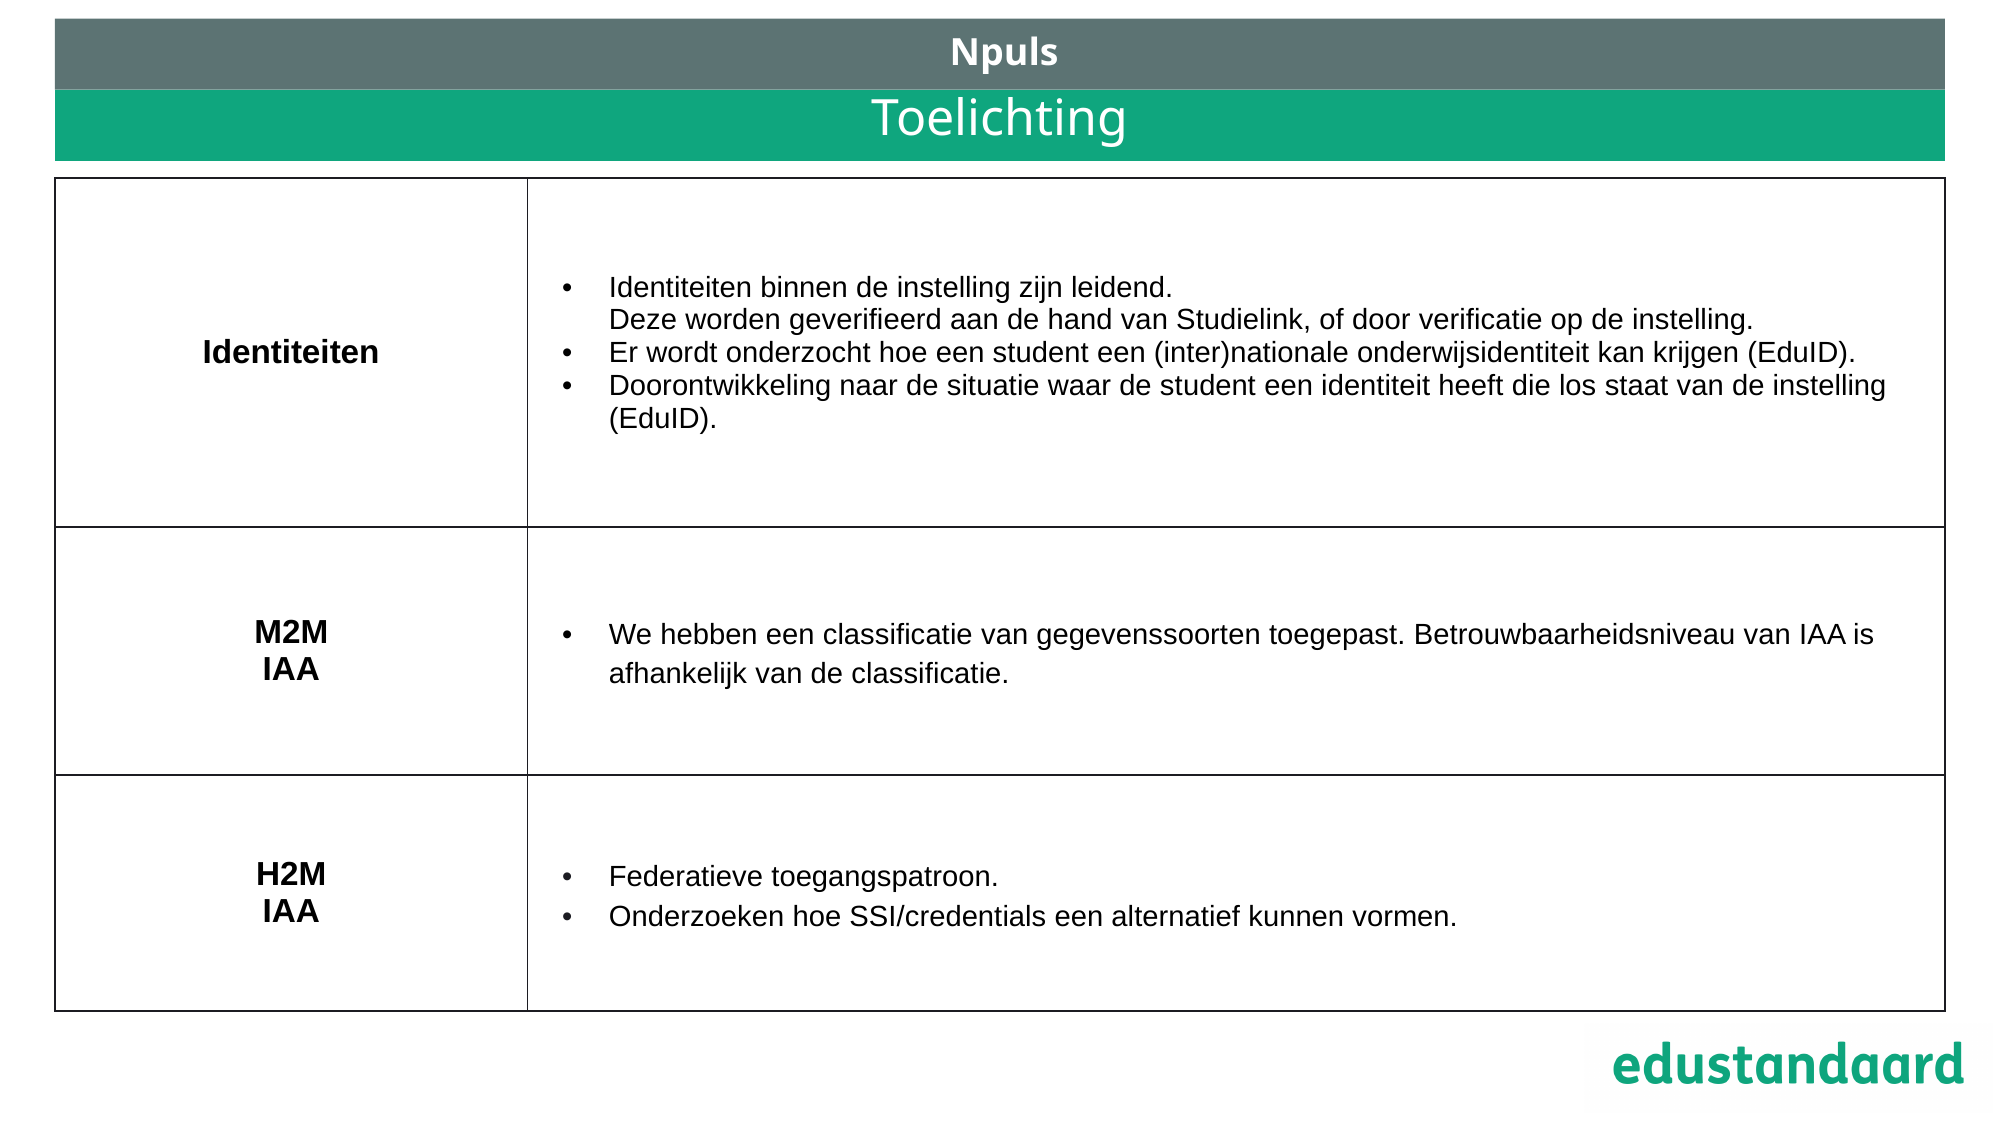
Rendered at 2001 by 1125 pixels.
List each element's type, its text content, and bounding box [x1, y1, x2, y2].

table_cell We hebben een classificatie van gegevenssoorten toegepast. Betrouwbaarheidsniveau van IAA is afhankelijk van de classificatie. [528, 528, 1944, 774]
table_cell H2M IAA [56, 776, 527, 1010]
table_header Identiteiten [56, 179, 527, 526]
table_cell M2M IAA [56, 528, 527, 774]
table_header Identiteiten binnen de instelling zijn leidend. Deze worden geverifieerd aan de hand van Studielink, of door verificatie op de instelling. Er wordt onderzocht hoe een student een (inter)nationale onderwijsidentiteit kan krijgen (EduID). Doorontwikkeling naar de situatie waar de student een identiteit heeft die los staat van de instelling (EduID). [528, 179, 1944, 526]
list Npuls [76, 10, 1924, 90]
table_cell Federatieve toegangspatroon. Onderzoeken hoe SSI/credentials een alternatief kunnen vormen. [528, 776, 1944, 1010]
title Toelichting [55, 89, 1945, 161]
picture [1584, 1023, 1993, 1113]
